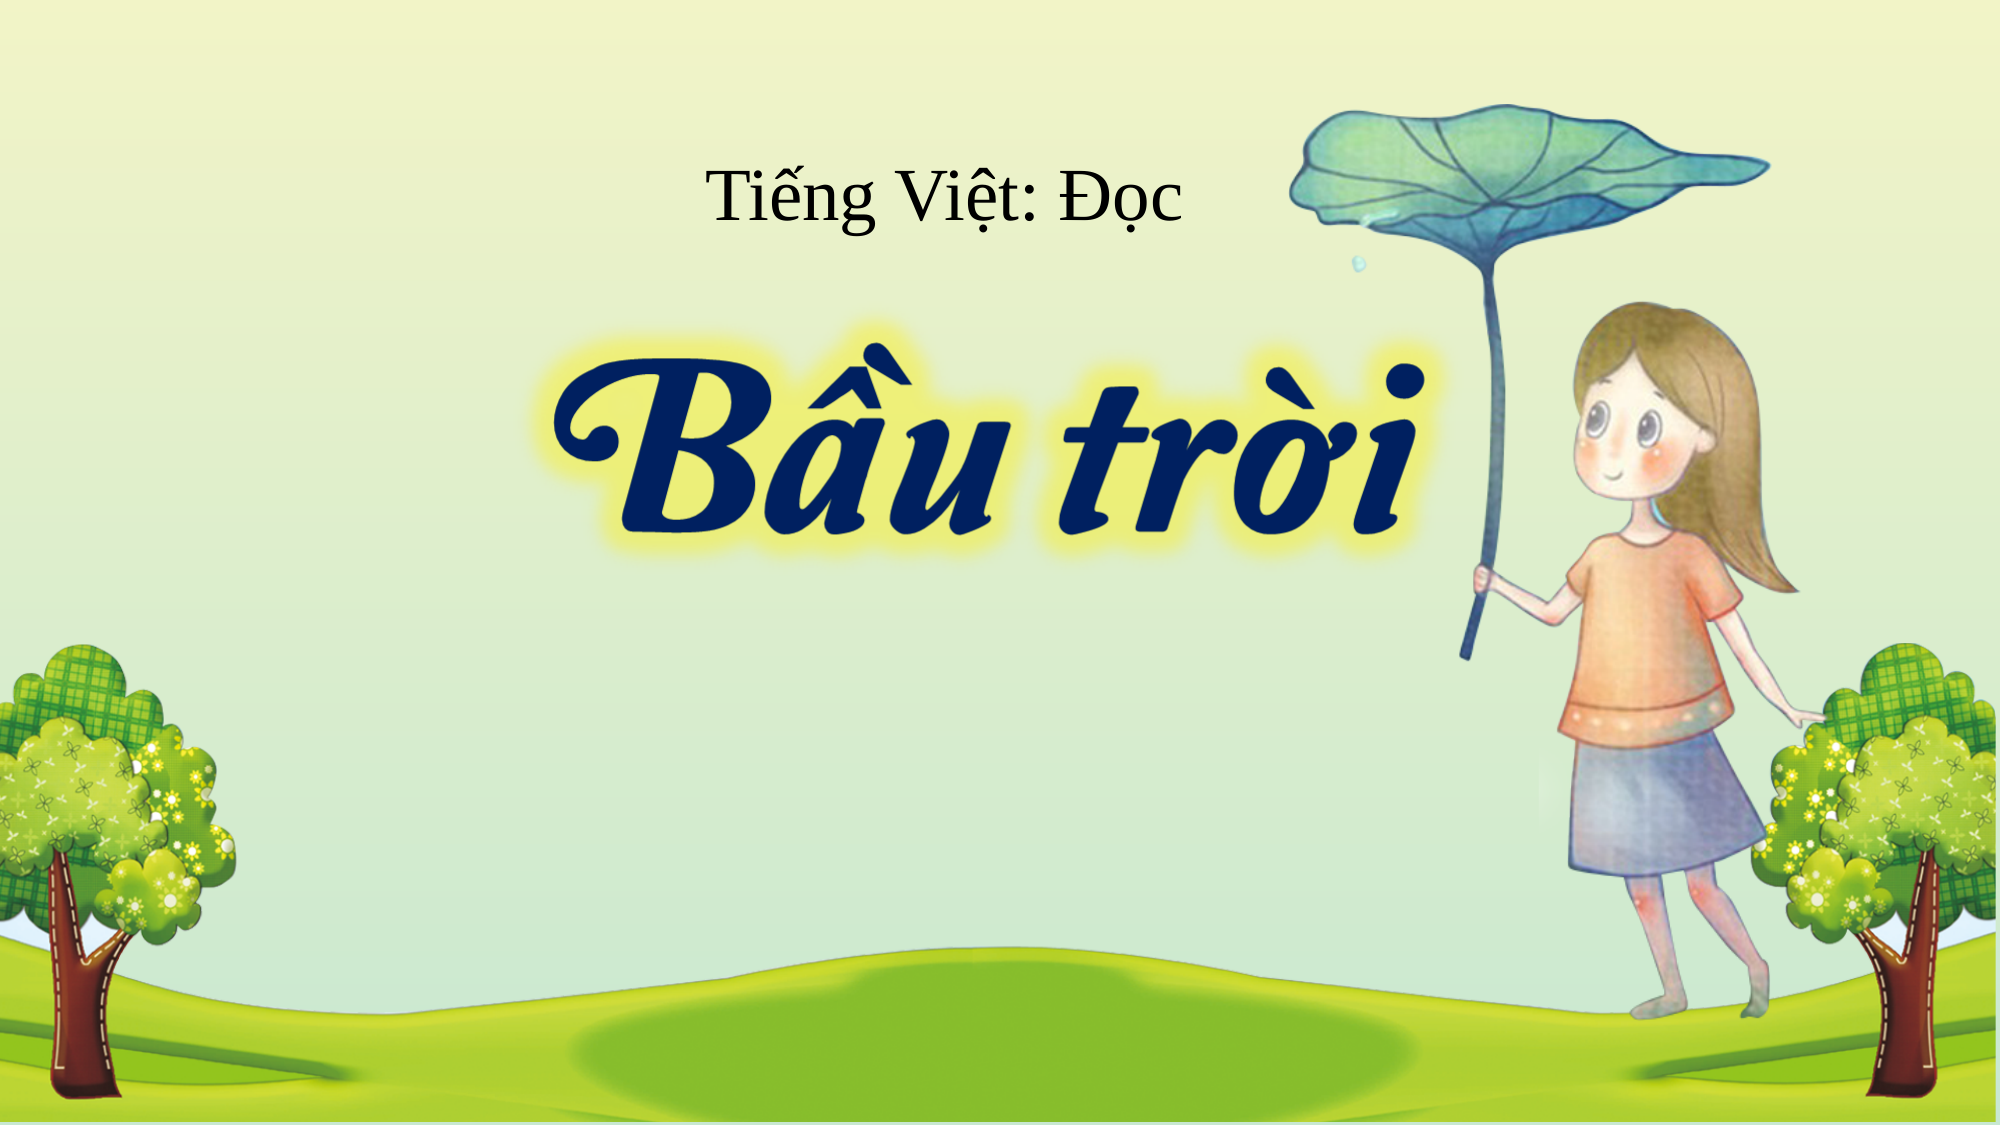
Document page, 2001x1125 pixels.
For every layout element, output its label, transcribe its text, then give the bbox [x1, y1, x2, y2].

picture [0, 104, 1996, 1122]
text_box Tiếng Việt: Đọc [690, 138, 1288, 175]
